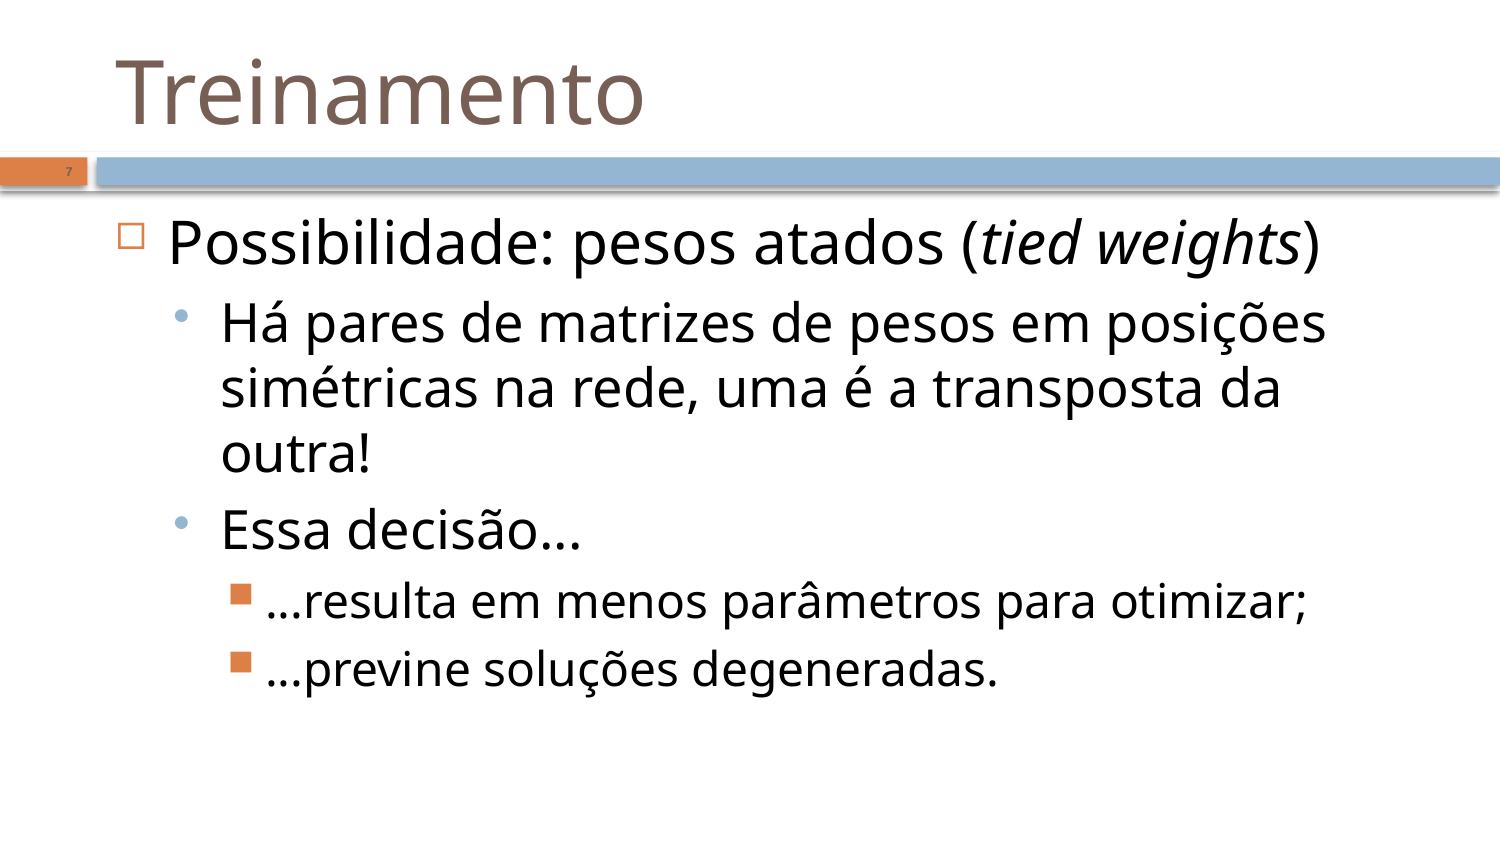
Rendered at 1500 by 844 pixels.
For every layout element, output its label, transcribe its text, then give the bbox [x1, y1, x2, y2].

title Treinamento [100, 28, 1438, 150]
list Possibilidade: pesos atados (tied weights) Há pares de matrizes de pesos em posições simétricas na rede, uma é a transposta da outra! Essa decisão... ...resulta em menos parâmetros para otimizar; ...previne soluções degeneradas. [100, 196, 1438, 750]
slide_number 7 [0, 156, 88, 187]
